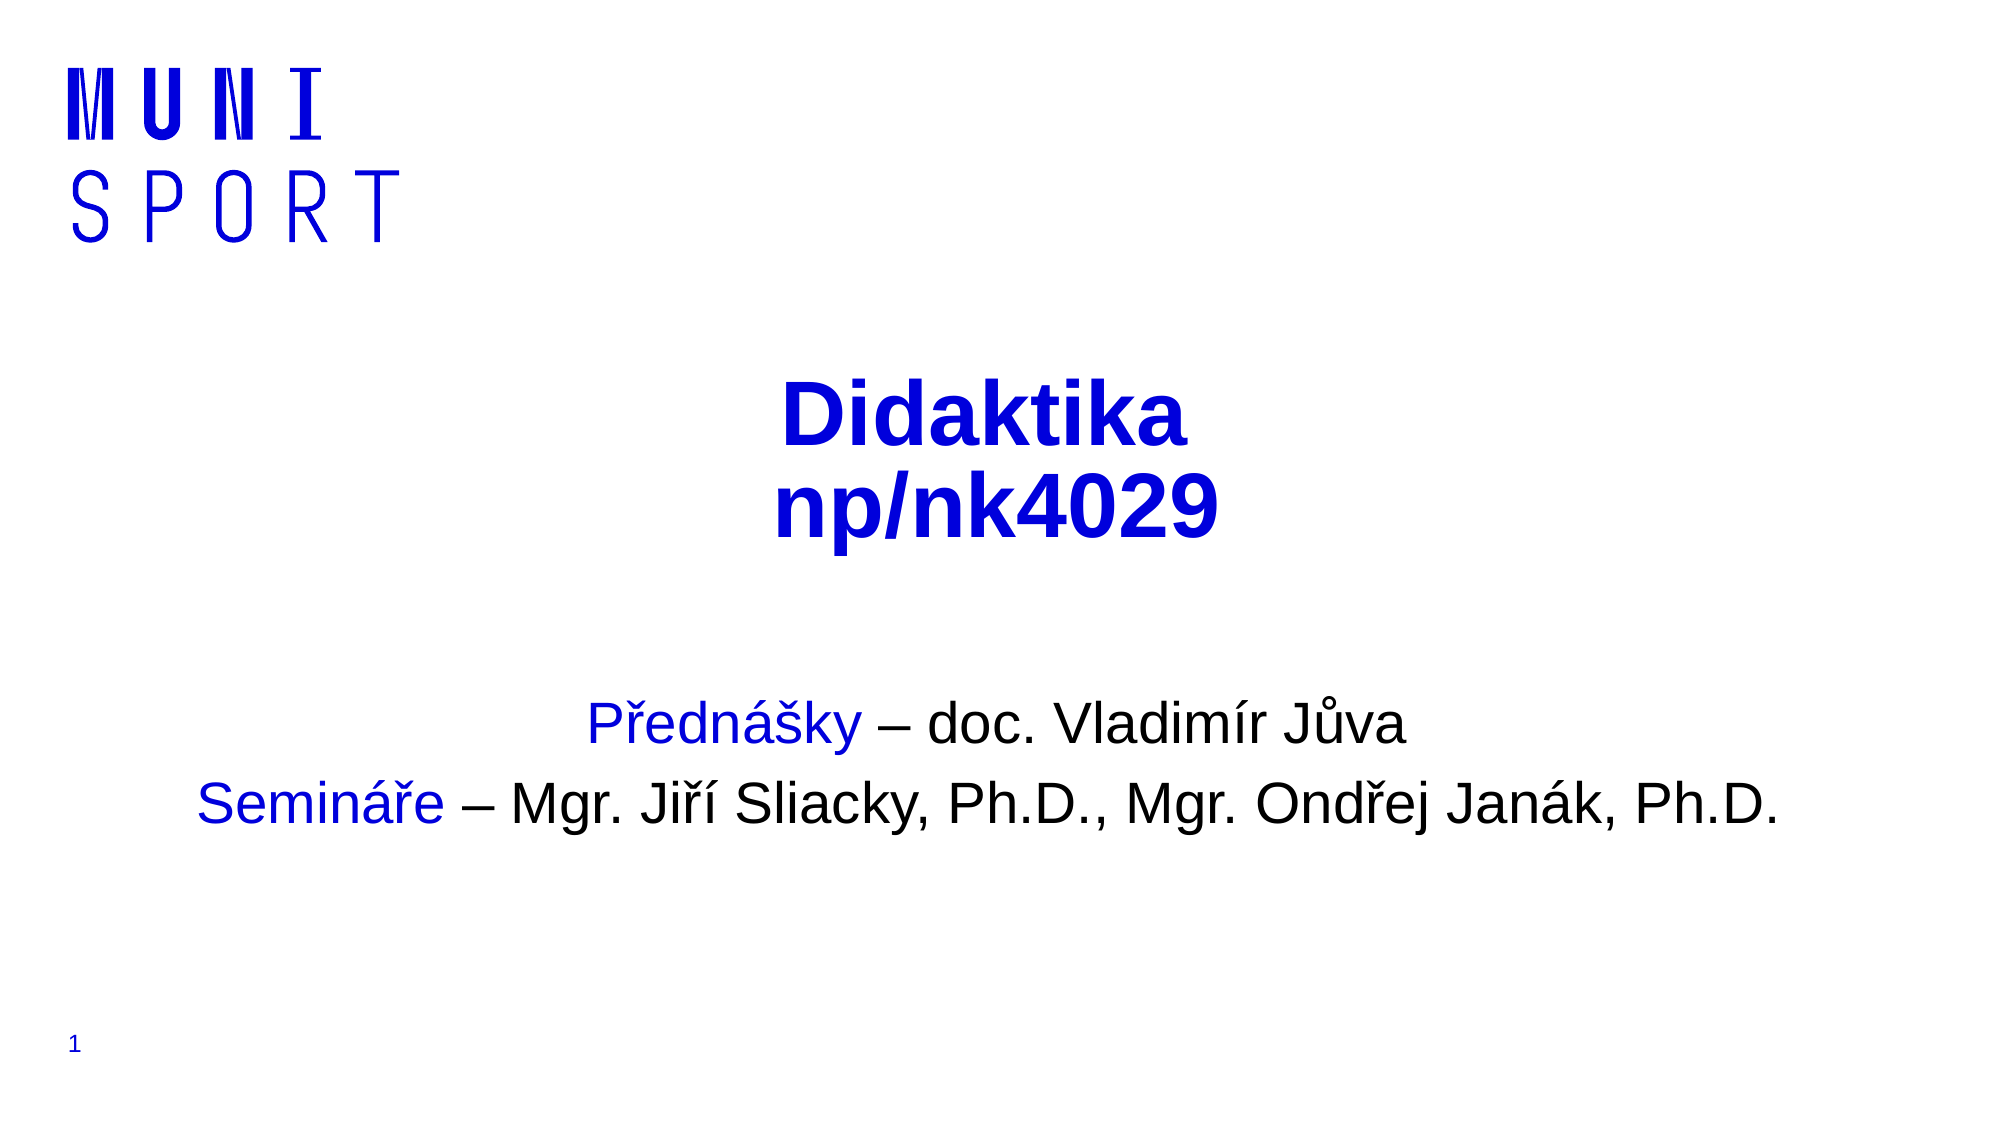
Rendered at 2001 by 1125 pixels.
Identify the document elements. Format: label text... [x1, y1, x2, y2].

title Didaktika np/nk4029 [65, 372, 1930, 538]
subtitle Přednášky – doc. Vladimír Jůva Semináře – Mgr. Jiří Sliacky, Ph.D., Mgr. Ondřej Janák, Ph.D. [65, 675, 1930, 966]
slide_number 1 [67, 1021, 110, 1063]
